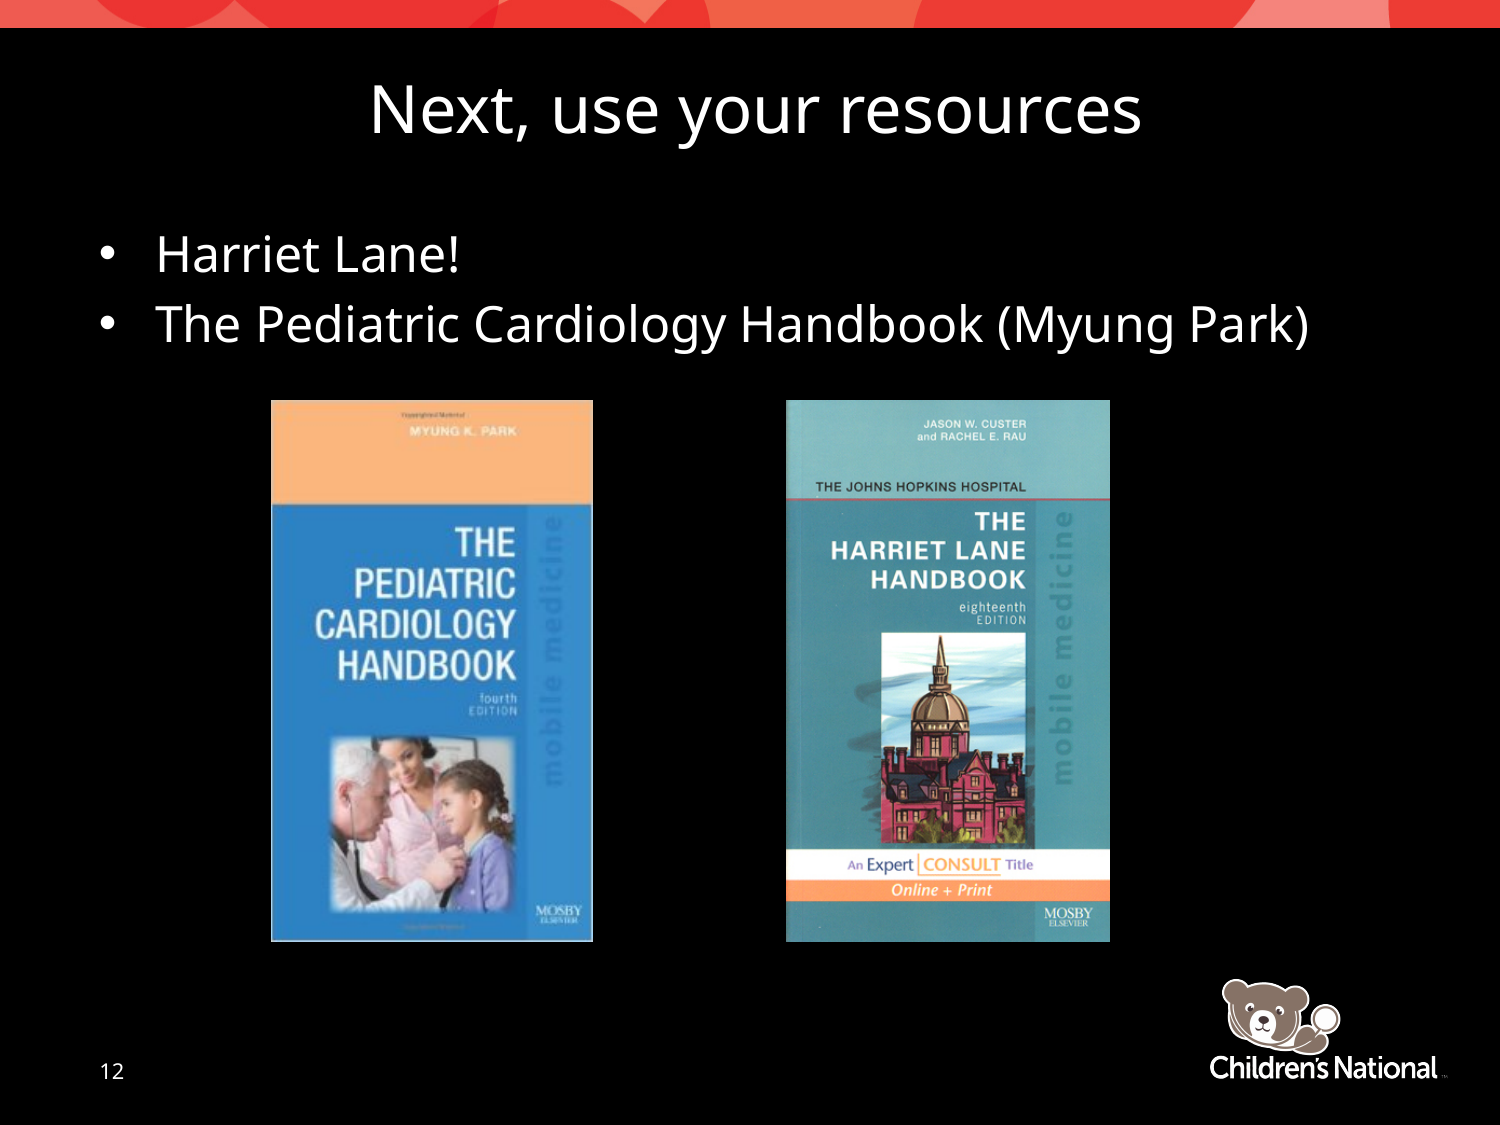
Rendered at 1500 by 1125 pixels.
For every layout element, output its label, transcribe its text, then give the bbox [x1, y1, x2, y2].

slide_number 12 [84, 1042, 435, 1103]
picture [270, 400, 594, 942]
picture [1200, 965, 1460, 1093]
title Next, use your resources [81, 59, 1432, 170]
list Harriet Lane! The Pediatric Cardiology Handbook (Myung Park) [83, 215, 1433, 946]
picture [0, 0, 1500, 28]
picture [786, 400, 1110, 942]
